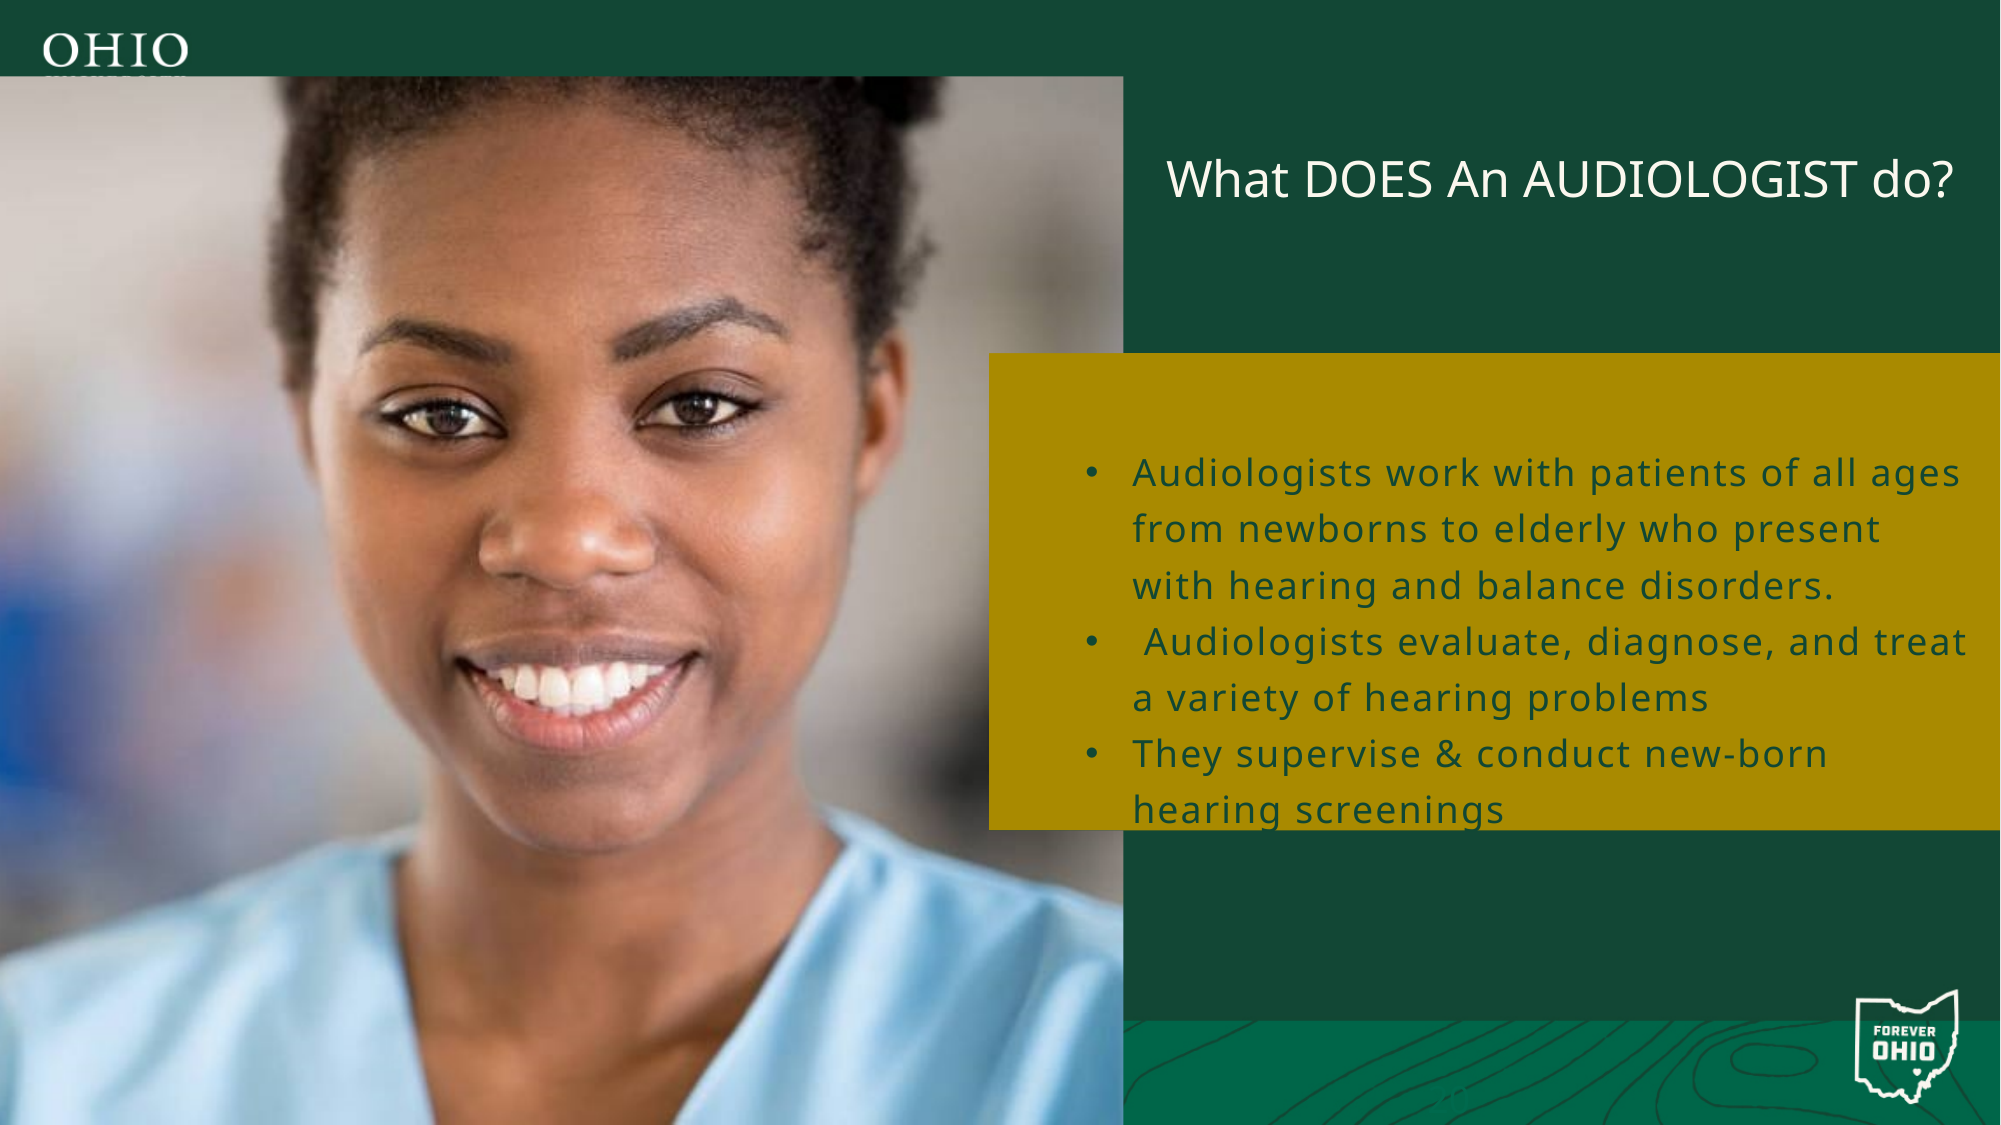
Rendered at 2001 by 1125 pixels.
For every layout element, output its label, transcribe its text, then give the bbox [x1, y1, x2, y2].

slide_number 20 [1412, 1068, 1863, 1103]
picture [0, 0, 2001, 1125]
title What DOES An AUDIOLOGIST do? [1136, 110, 1985, 216]
list Audiologists work with patients of all ages from newborns to elderly who present with hearing and balance disorders. Audiologists evaluate, diagnose, and treat a variety of hearing problems They supervise & conduct new-born hearing screenings [1124, 430, 1985, 764]
